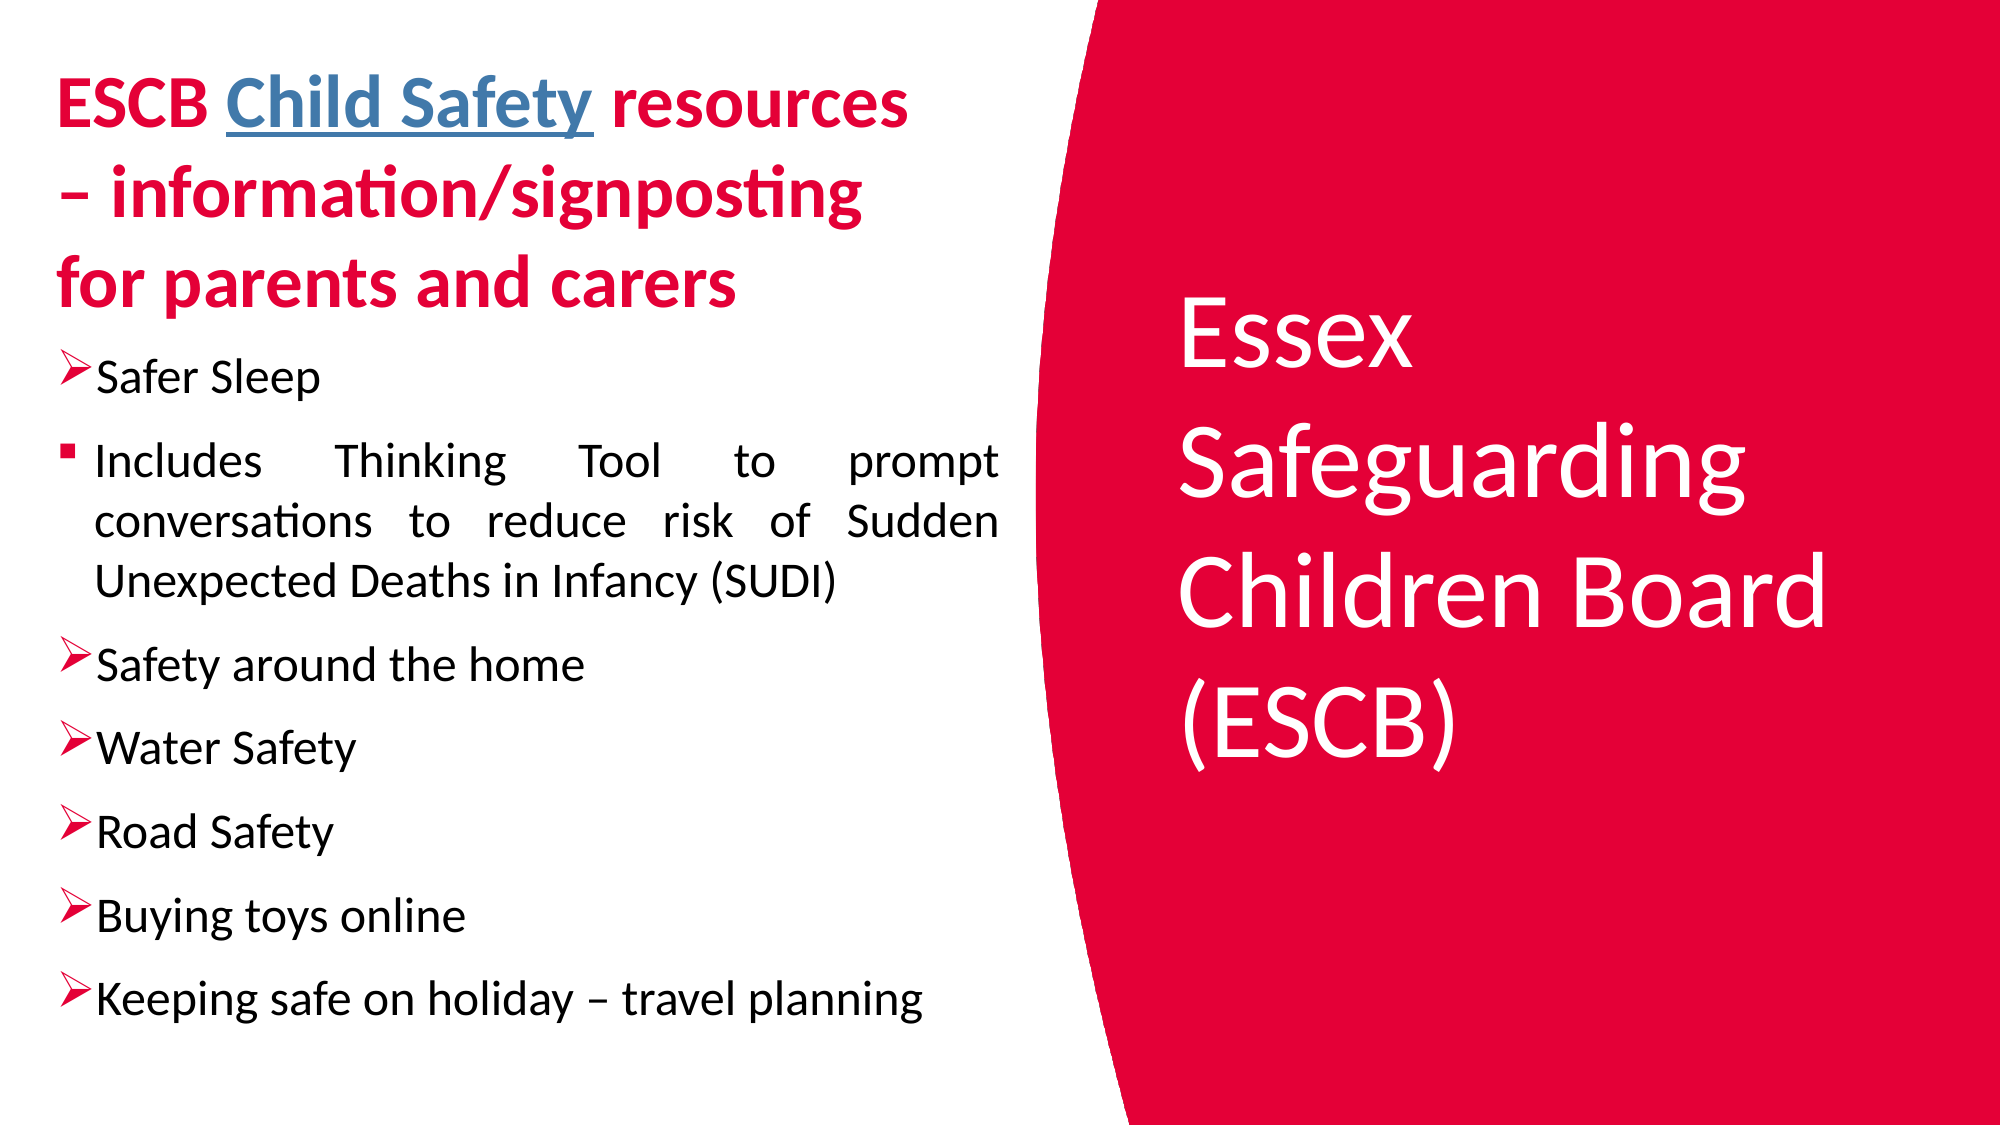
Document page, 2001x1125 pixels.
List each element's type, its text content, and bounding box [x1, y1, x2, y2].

list Essex Safeguarding Children Board (ESCB) [1177, 259, 1853, 1016]
picture [1035, 0, 2000, 1125]
title ESCB Child Safety resources – information/signposting for parents and carers [56, 52, 960, 238]
list Safer Sleep Includes Thinking Tool to prompt conversations to reduce risk of Sudden Unexpected Deaths in Infancy (SUDI) Safety around the home Water Safety Road Safety Buying toys online Keeping safe on holiday – travel planning [56, 343, 1000, 1100]
